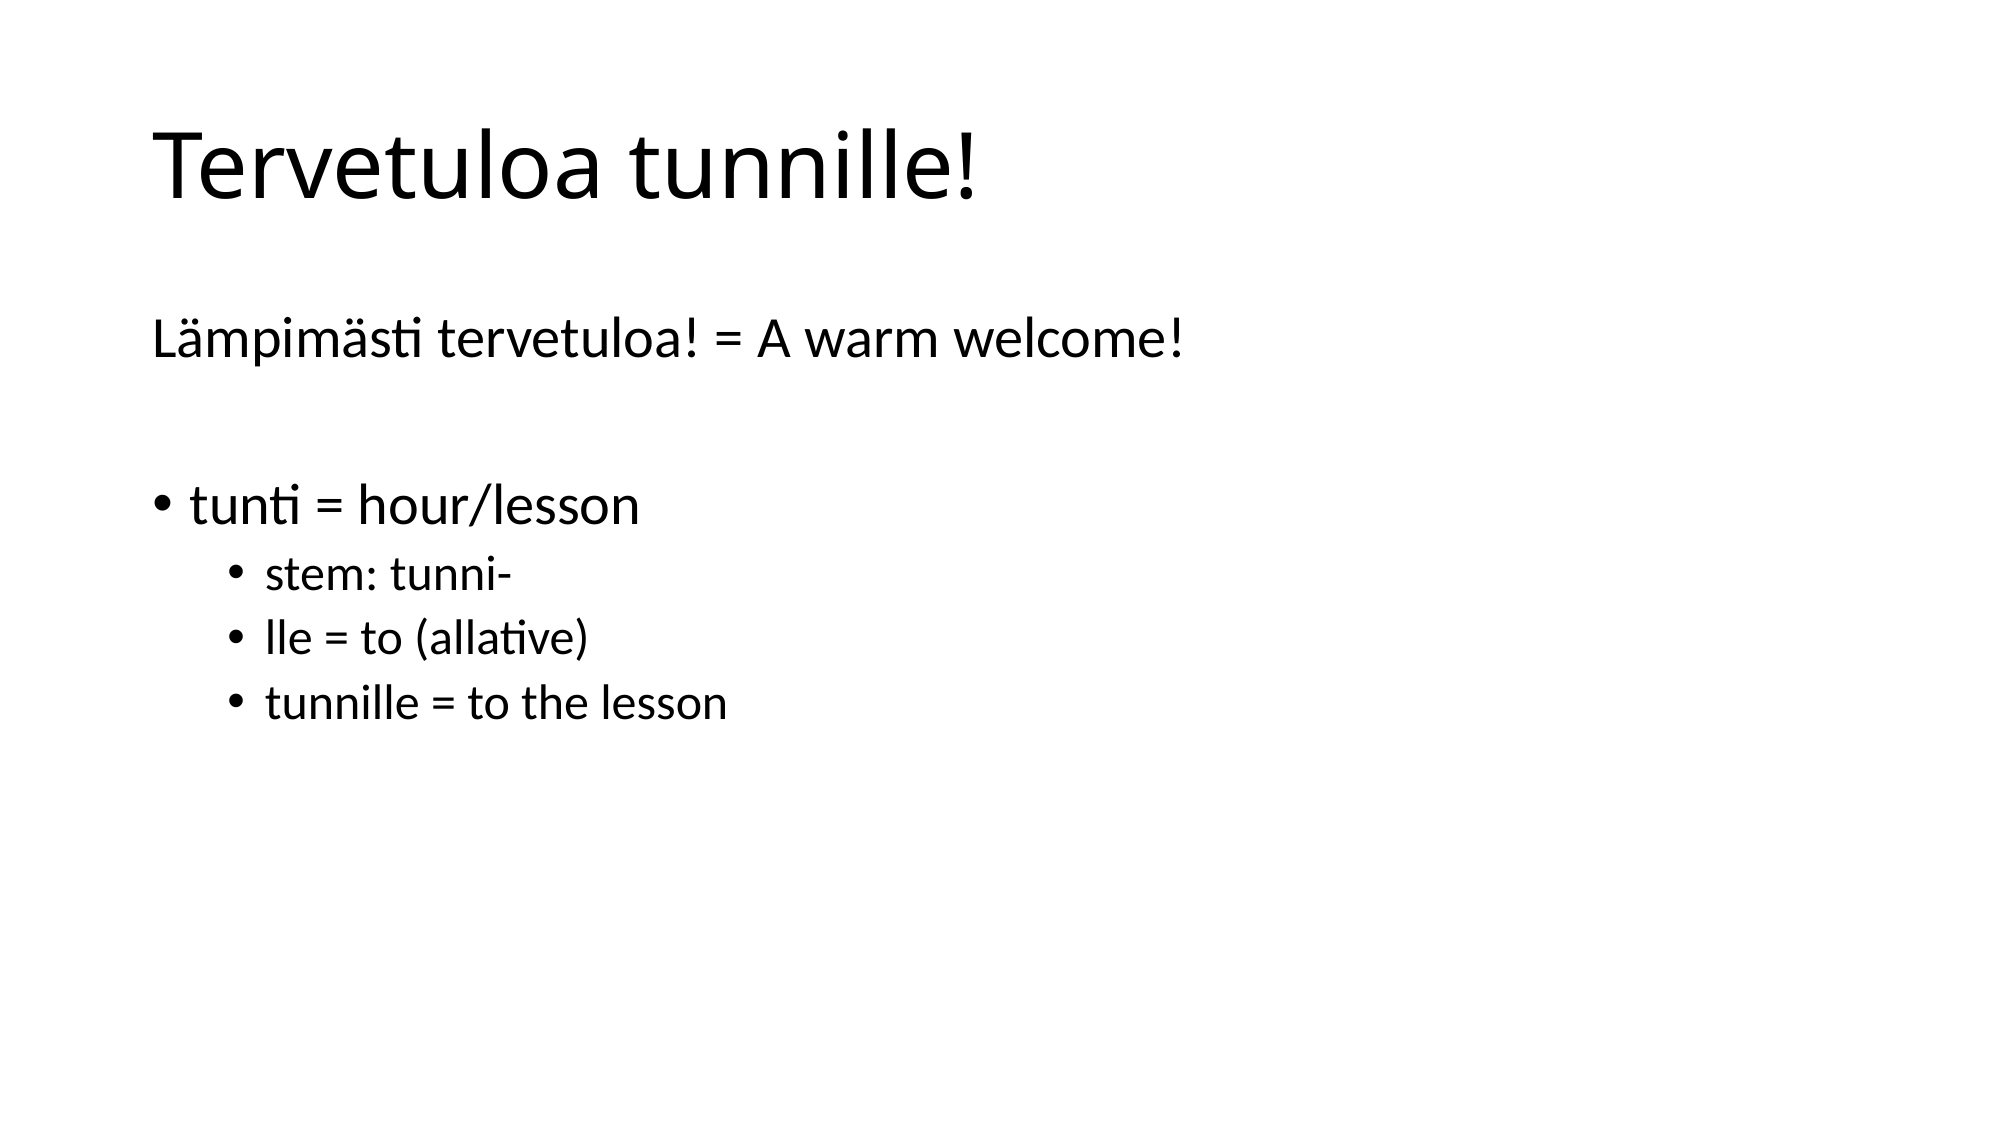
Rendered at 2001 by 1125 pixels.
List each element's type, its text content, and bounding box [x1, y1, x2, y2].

list Lämpimästi tervetuloa! = A warm welcome! tunti = hour/lesson stem: tunni- lle = to (allative) tunnille = to the lesson [137, 299, 1863, 1014]
title Tervetuloa tunnille! [137, 59, 1863, 278]
